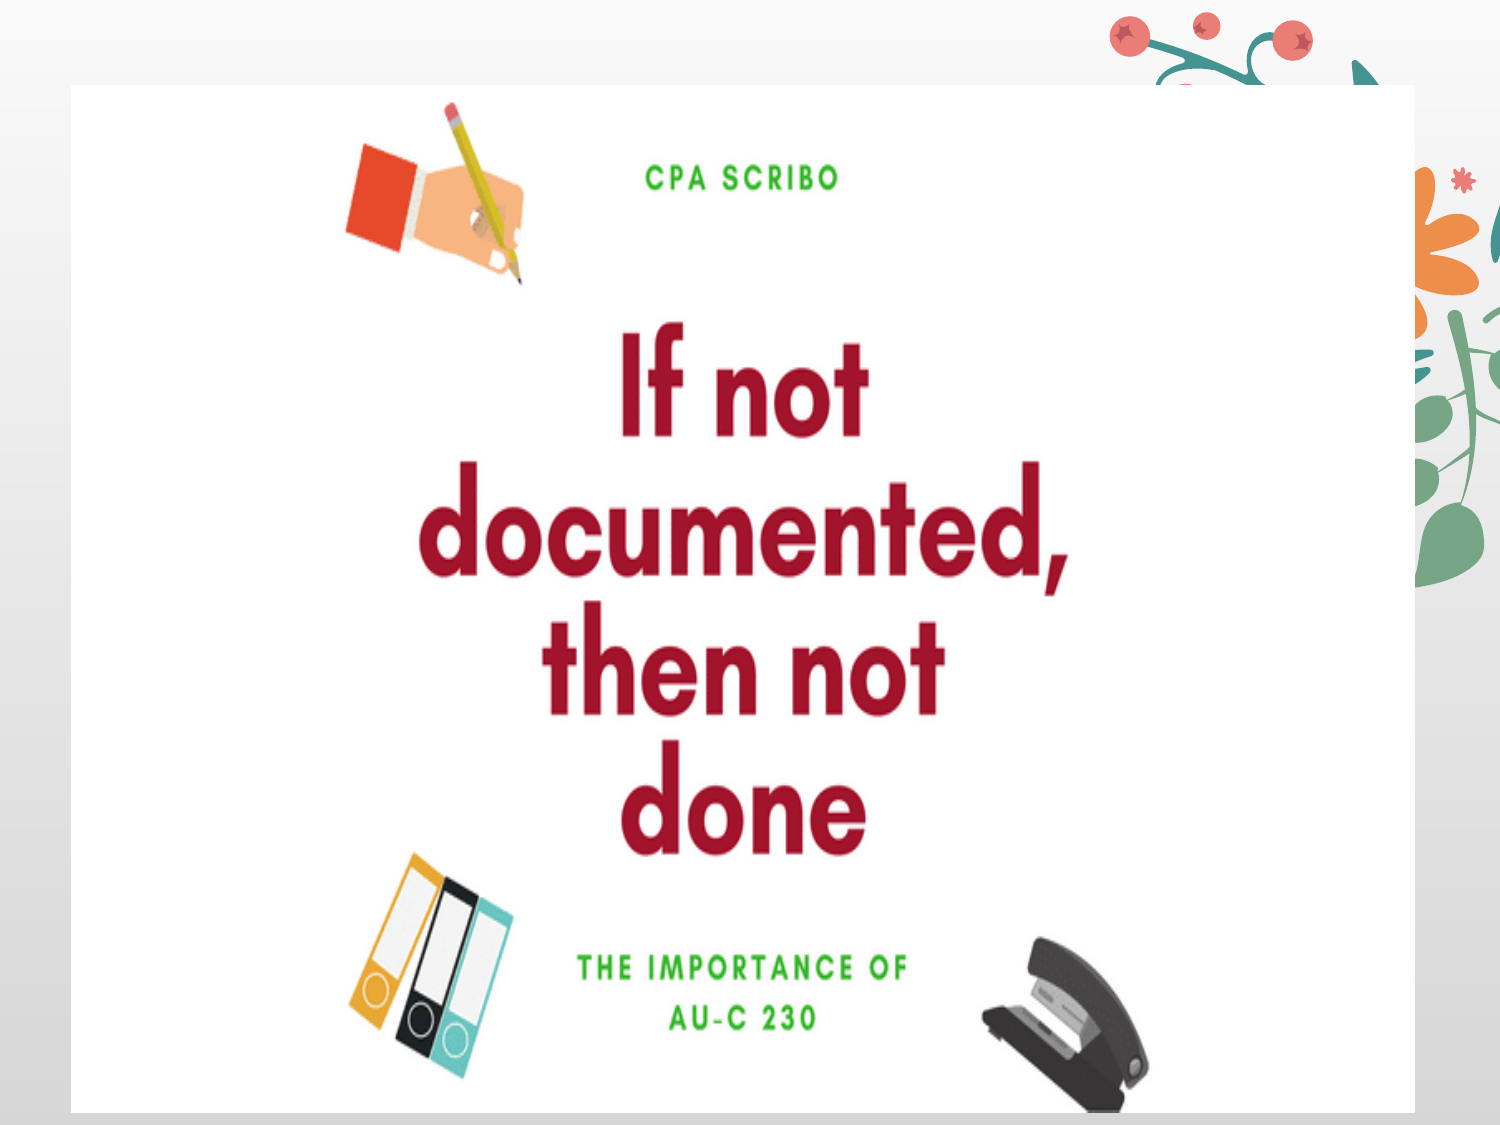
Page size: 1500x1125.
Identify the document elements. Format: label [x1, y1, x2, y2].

list [71, 85, 1415, 1113]
